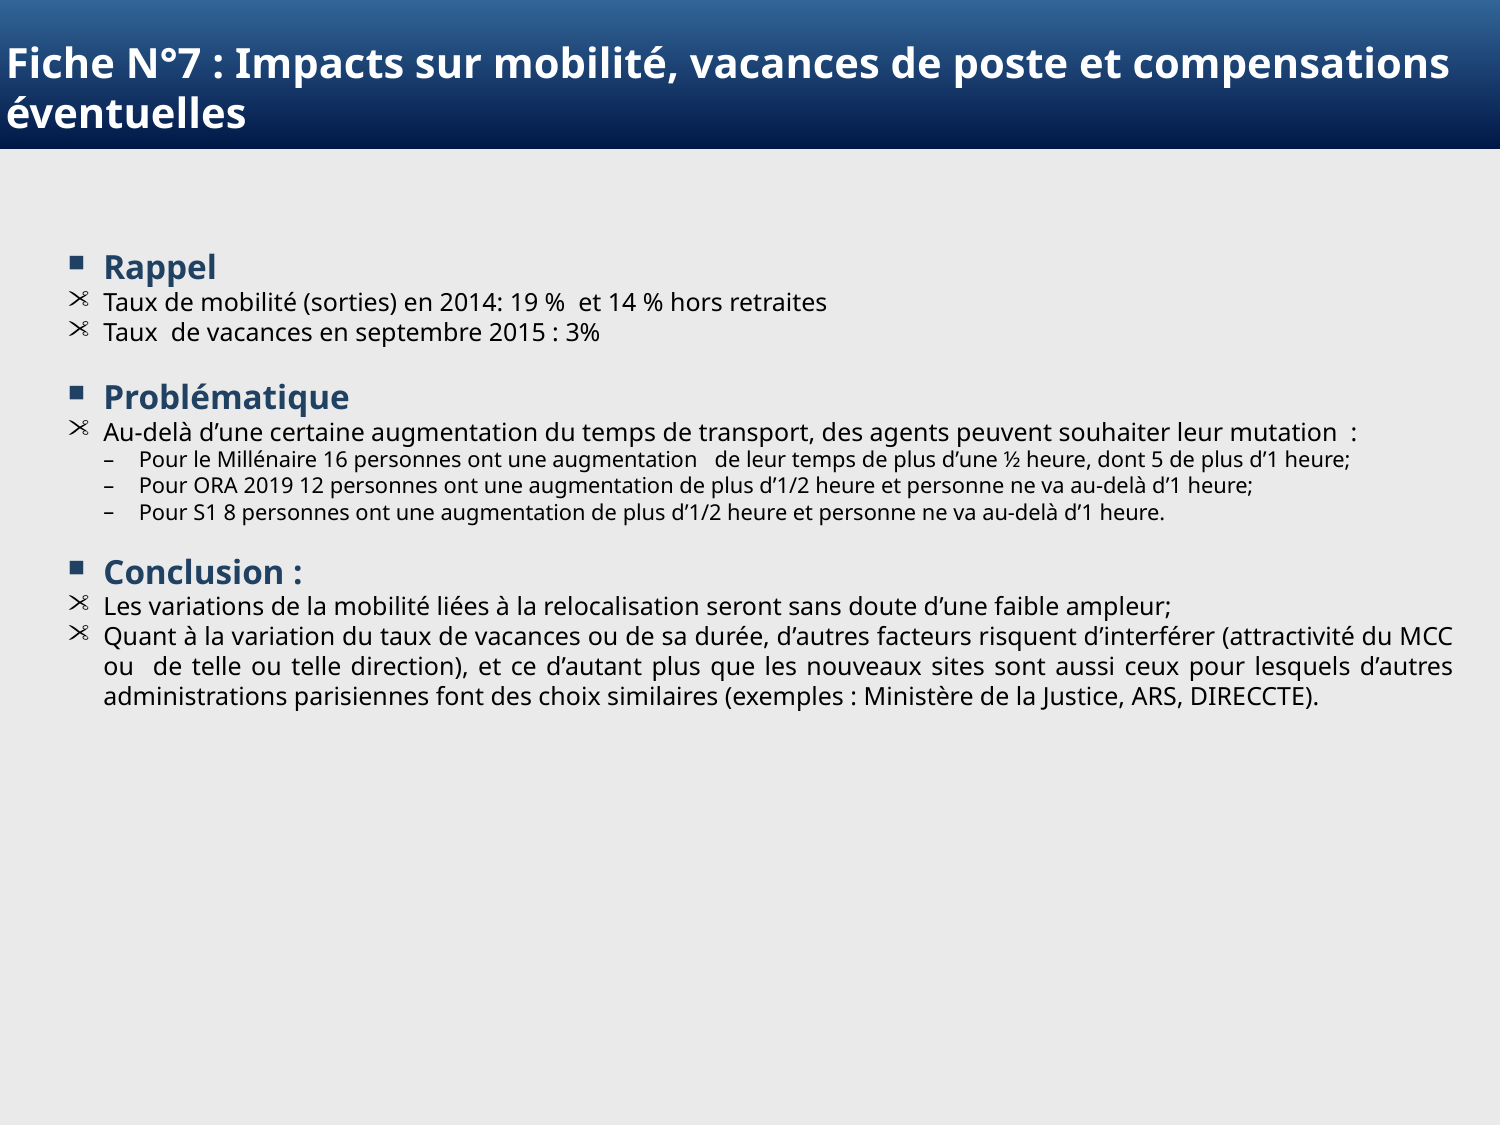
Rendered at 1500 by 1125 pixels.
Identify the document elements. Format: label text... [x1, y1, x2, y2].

text_box Fiche N°7 : Impacts sur mobilité, vacances de poste et compensations éventuelles [0, 30, 1463, 144]
text_box Rappel Taux de mobilité (sorties) en 2014: 19 % et 14 % hors retraites Taux de vacances en septembre 2015 : 3% Problématique Au-delà d’une certaine augmentation du temps de transport, des agents peuvent souhaiter leur mutation : Pour le Millénaire 16 personnes ont une augmentation de leur temps de plus d’une ½ heure, dont 5 de plus d’1 heure; Pour ORA 2019 12 personnes ont une augmentation de plus d’1/2 heure et personne ne va au-delà d’1 heure; Pour S1 8 personnes ont une augmentation de plus d’1/2 heure et personne ne va au-delà d’1 heure. Conclusion : Les variations de la mobilité liées à la relocalisation seront sans doute d’une faible ampleur; Quant à la variation du taux de vacances ou de sa durée, d’autres facteurs risquent d’interférer (attractivité du MCC ou de telle ou telle direction), et ce d’autant plus que les nouveaux sites sont aussi ceux pour lesquels d’autres administrations parisiennes font des choix similaires (exemples : Ministère de la Justice, ARS, DIRECCTE). [17, 148, 1471, 1125]
